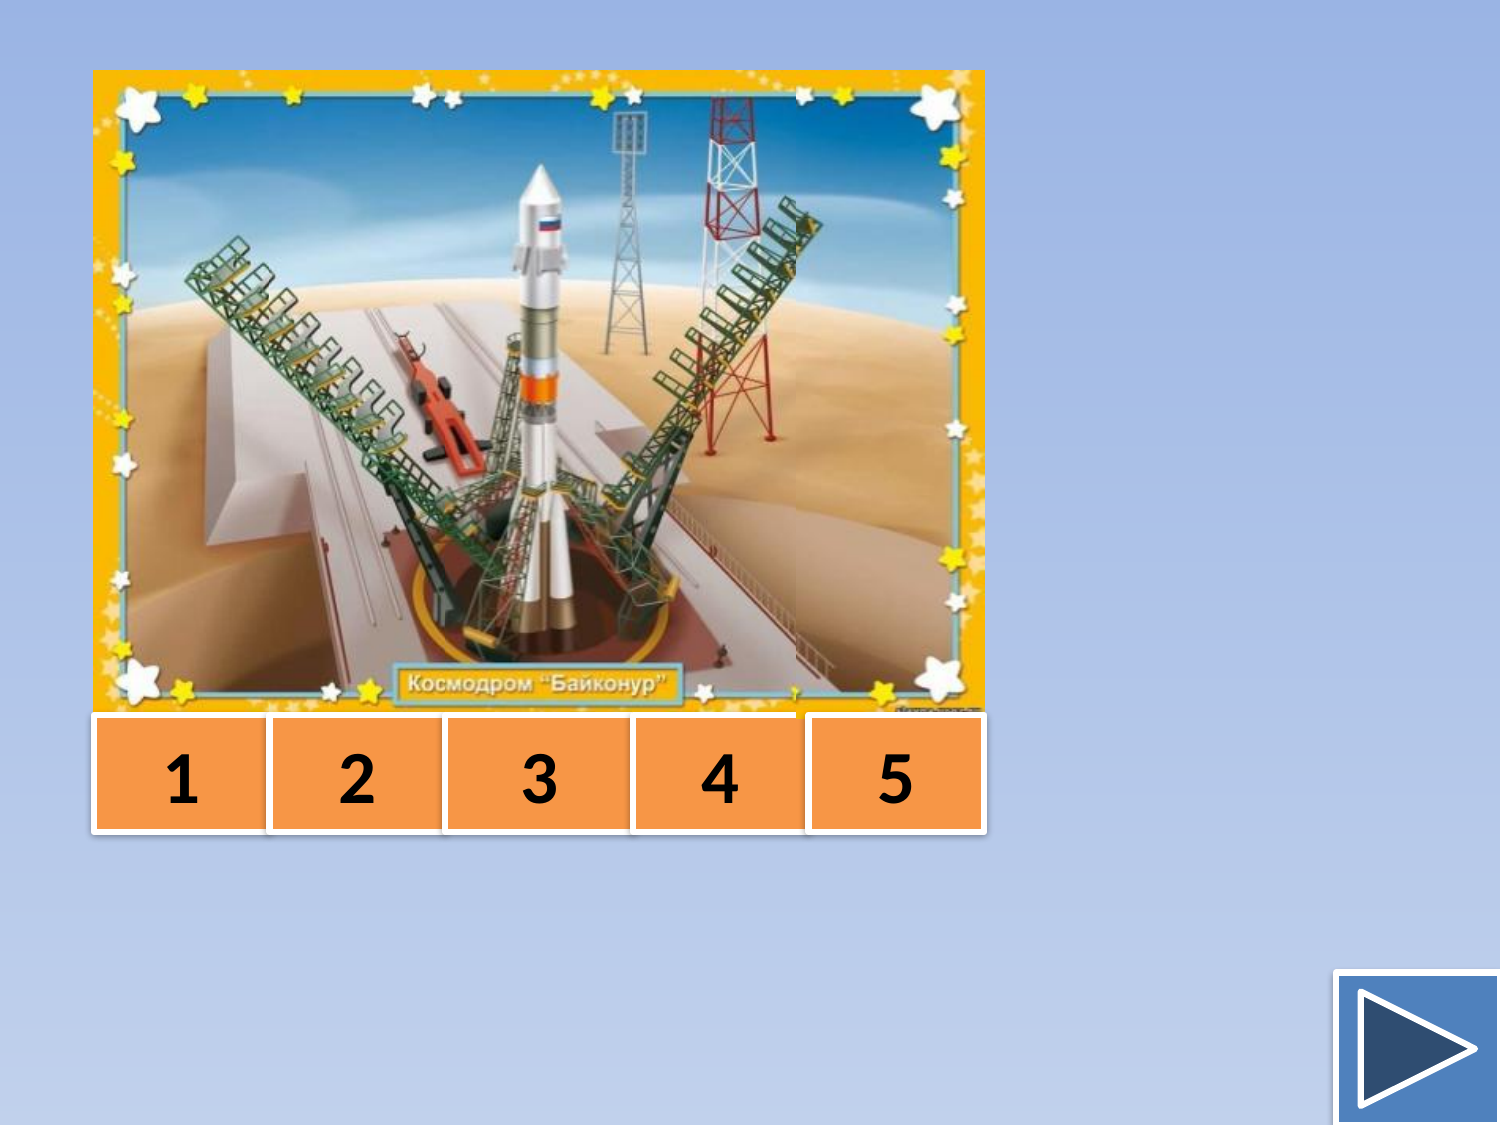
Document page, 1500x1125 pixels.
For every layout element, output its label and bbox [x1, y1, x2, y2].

text_box [93, 70, 267, 833]
text_box [1333, 969, 1500, 1125]
text_box [796, 70, 985, 833]
text_box [445, 70, 630, 833]
text_box [269, 70, 442, 833]
text_box [632, 70, 794, 833]
